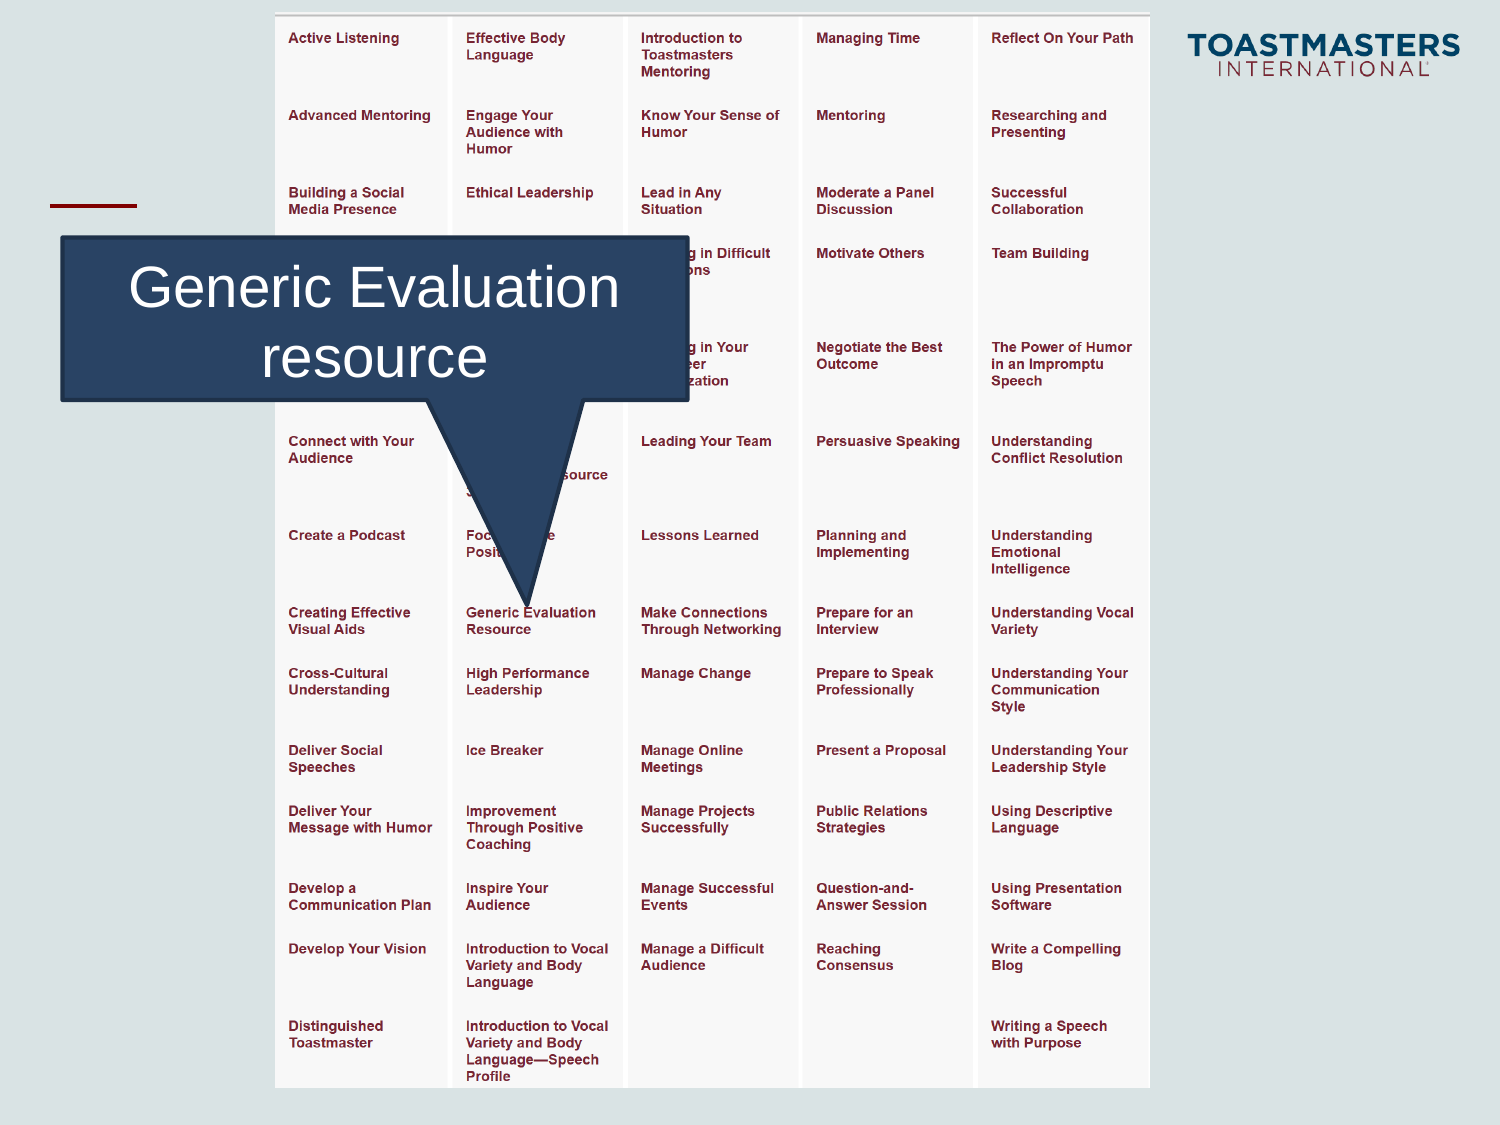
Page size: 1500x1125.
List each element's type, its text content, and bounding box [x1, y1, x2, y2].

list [274, 12, 1151, 1088]
picture [1175, 18, 1473, 87]
text_box Generic Evaluation resource [60, 235, 269, 403]
